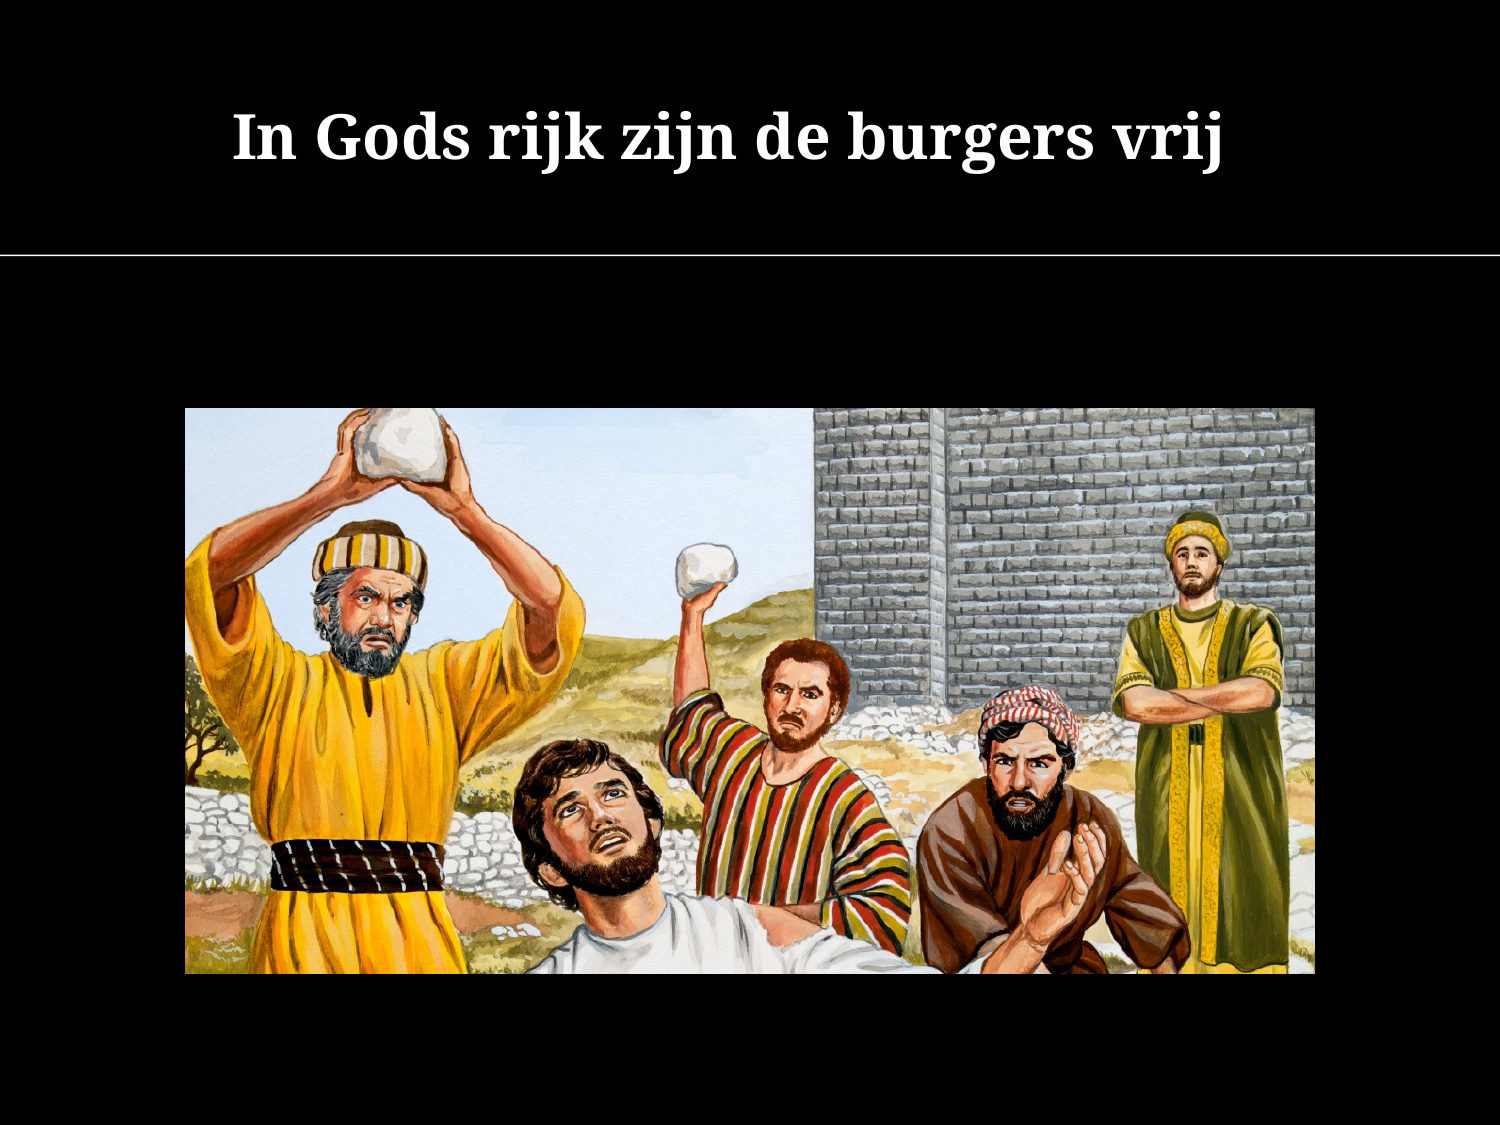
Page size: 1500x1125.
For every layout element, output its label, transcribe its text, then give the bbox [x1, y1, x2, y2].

picture [185, 408, 1315, 974]
text_box In Gods rijk zijn de burgers vrij [217, 89, 1243, 179]
